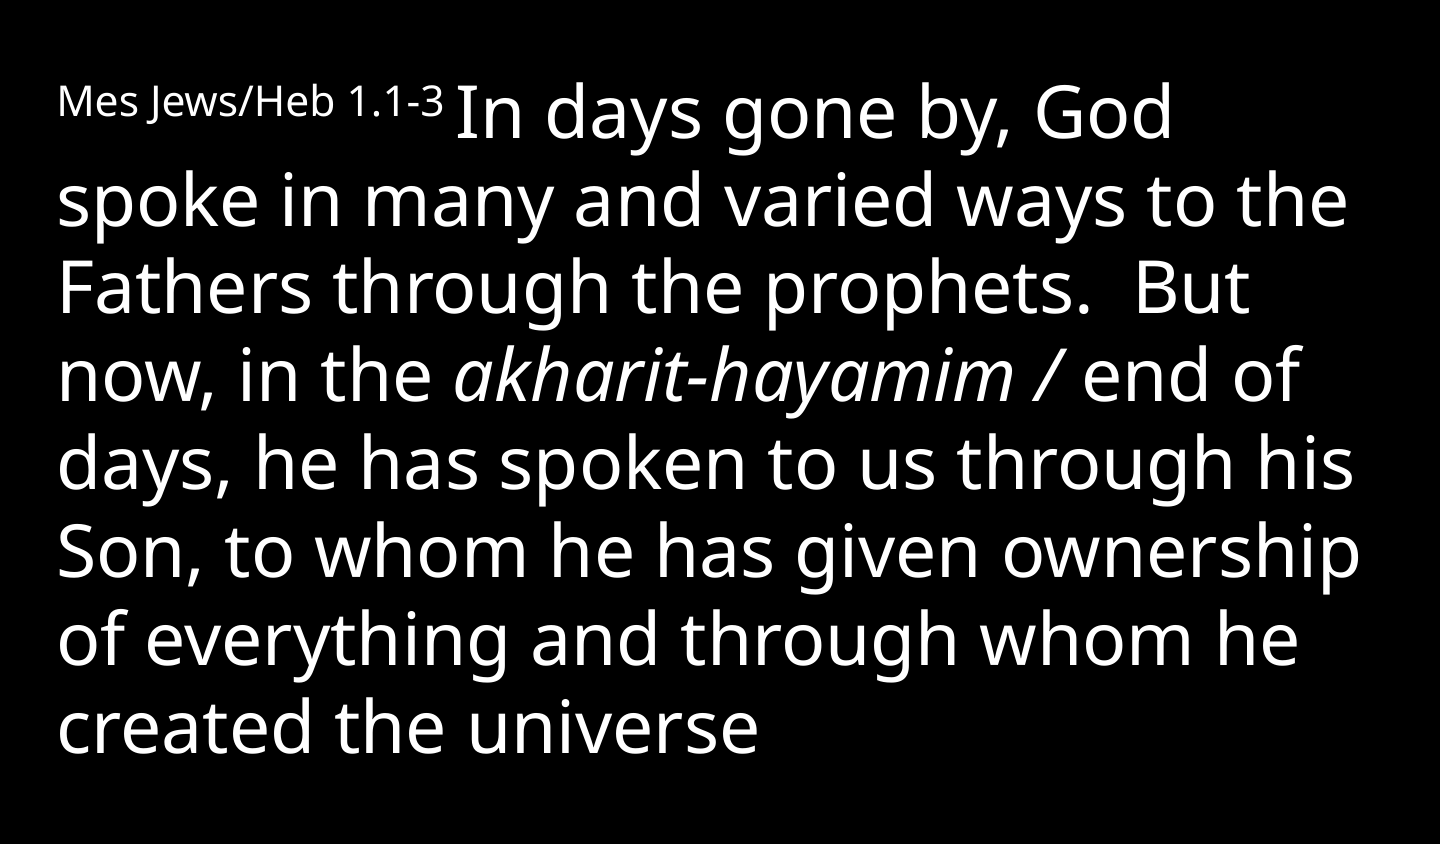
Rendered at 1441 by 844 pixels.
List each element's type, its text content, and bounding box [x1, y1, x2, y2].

subtitle Mes Jews/Heb 1.1-3 In days gone by, God spoke in many and varied ways to the Fathers through the prophets. But now, in the akharit-hayamim / end of days, he has spoken to us through his Son, to whom he has given ownership of everything and through whom he created the universe [45, 59, 1396, 844]
